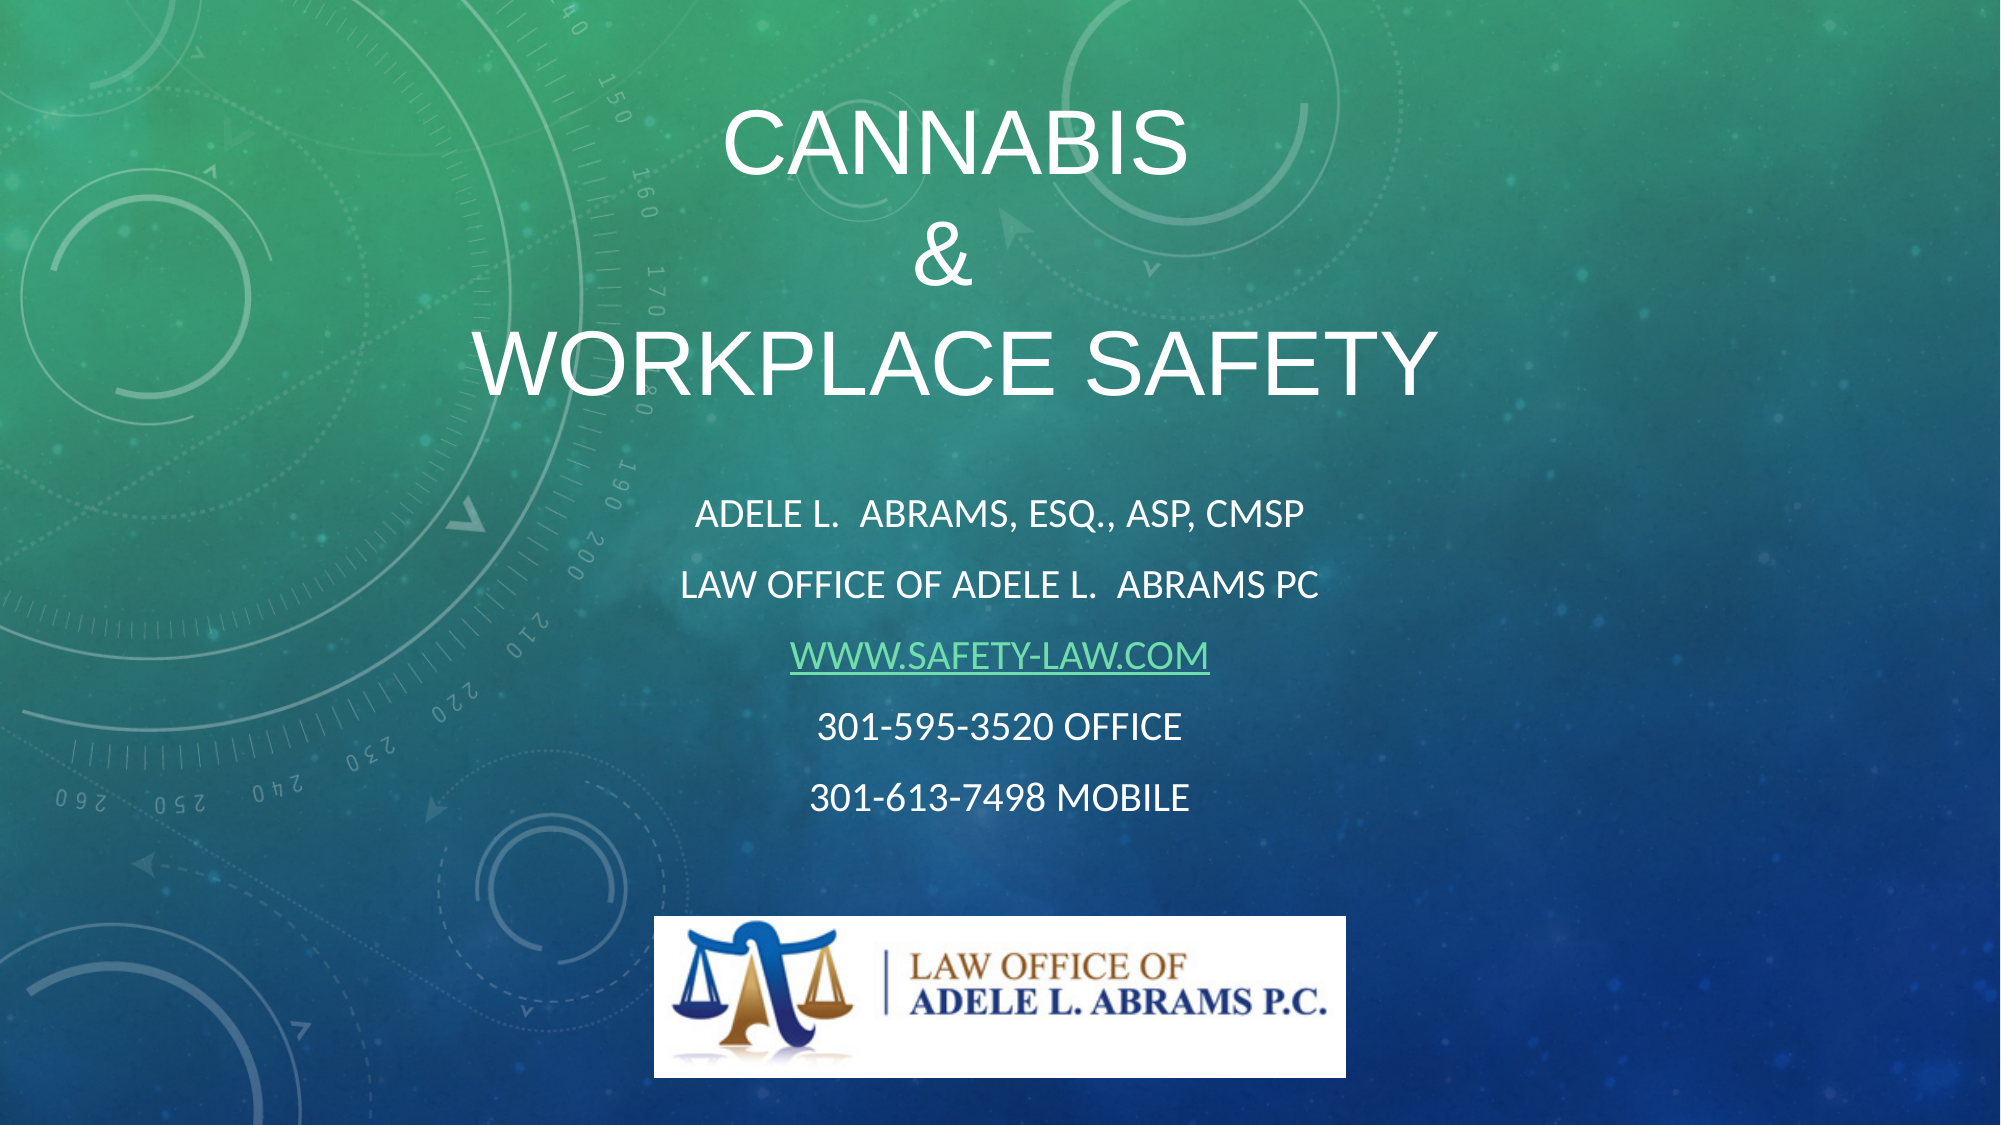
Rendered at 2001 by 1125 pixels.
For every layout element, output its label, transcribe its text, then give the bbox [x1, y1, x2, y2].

title CANNABIS & WORKPLACE SAFETY [59, 74, 1854, 532]
picture [0, 0, 2001, 1125]
subtitle Adele L. Abrams, Esq., asp, CMSP Law Office of Adele L. Abrams PC www.safety-law.com 301-595-3520 OFFICE 301-613-7498 MOBILE [291, 478, 1709, 870]
